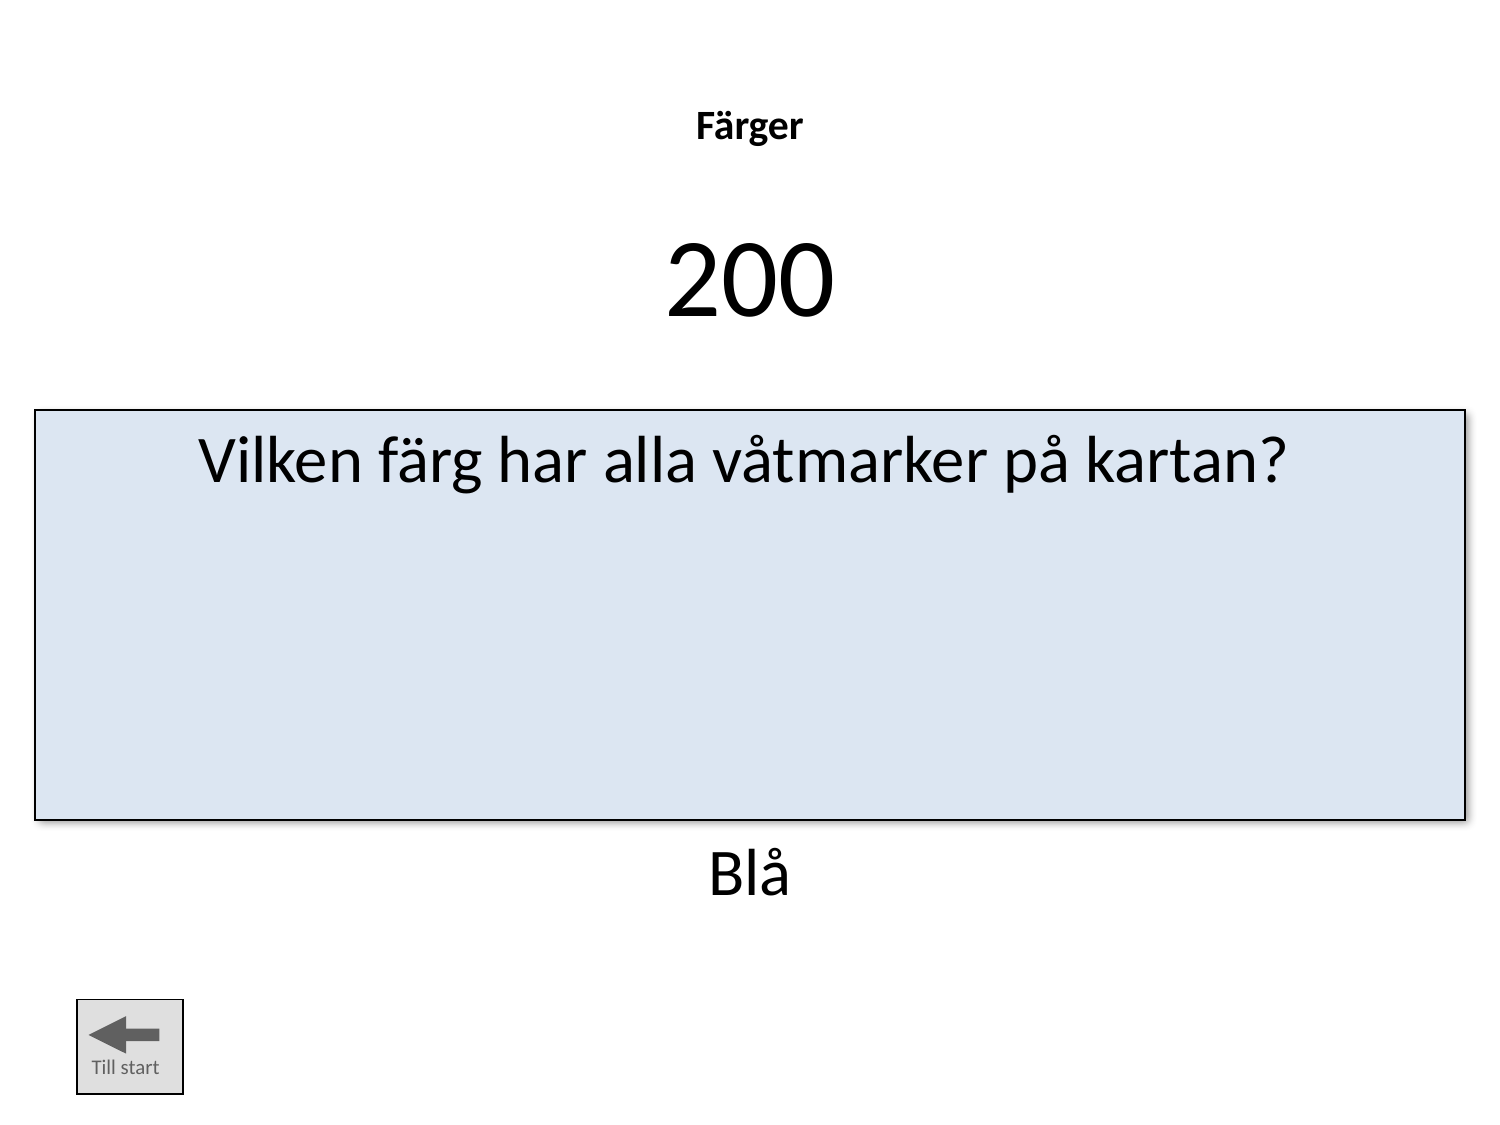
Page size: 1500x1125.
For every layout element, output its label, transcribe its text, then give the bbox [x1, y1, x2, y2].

text_box [76, 999, 184, 1094]
text_box Vilken färg har alla våtmarker på kartan? [46, 408, 1442, 504]
text_box Blå [41, 821, 1459, 917]
text_box [35, 410, 1465, 821]
text_box Färger 200 [41, 90, 1459, 347]
